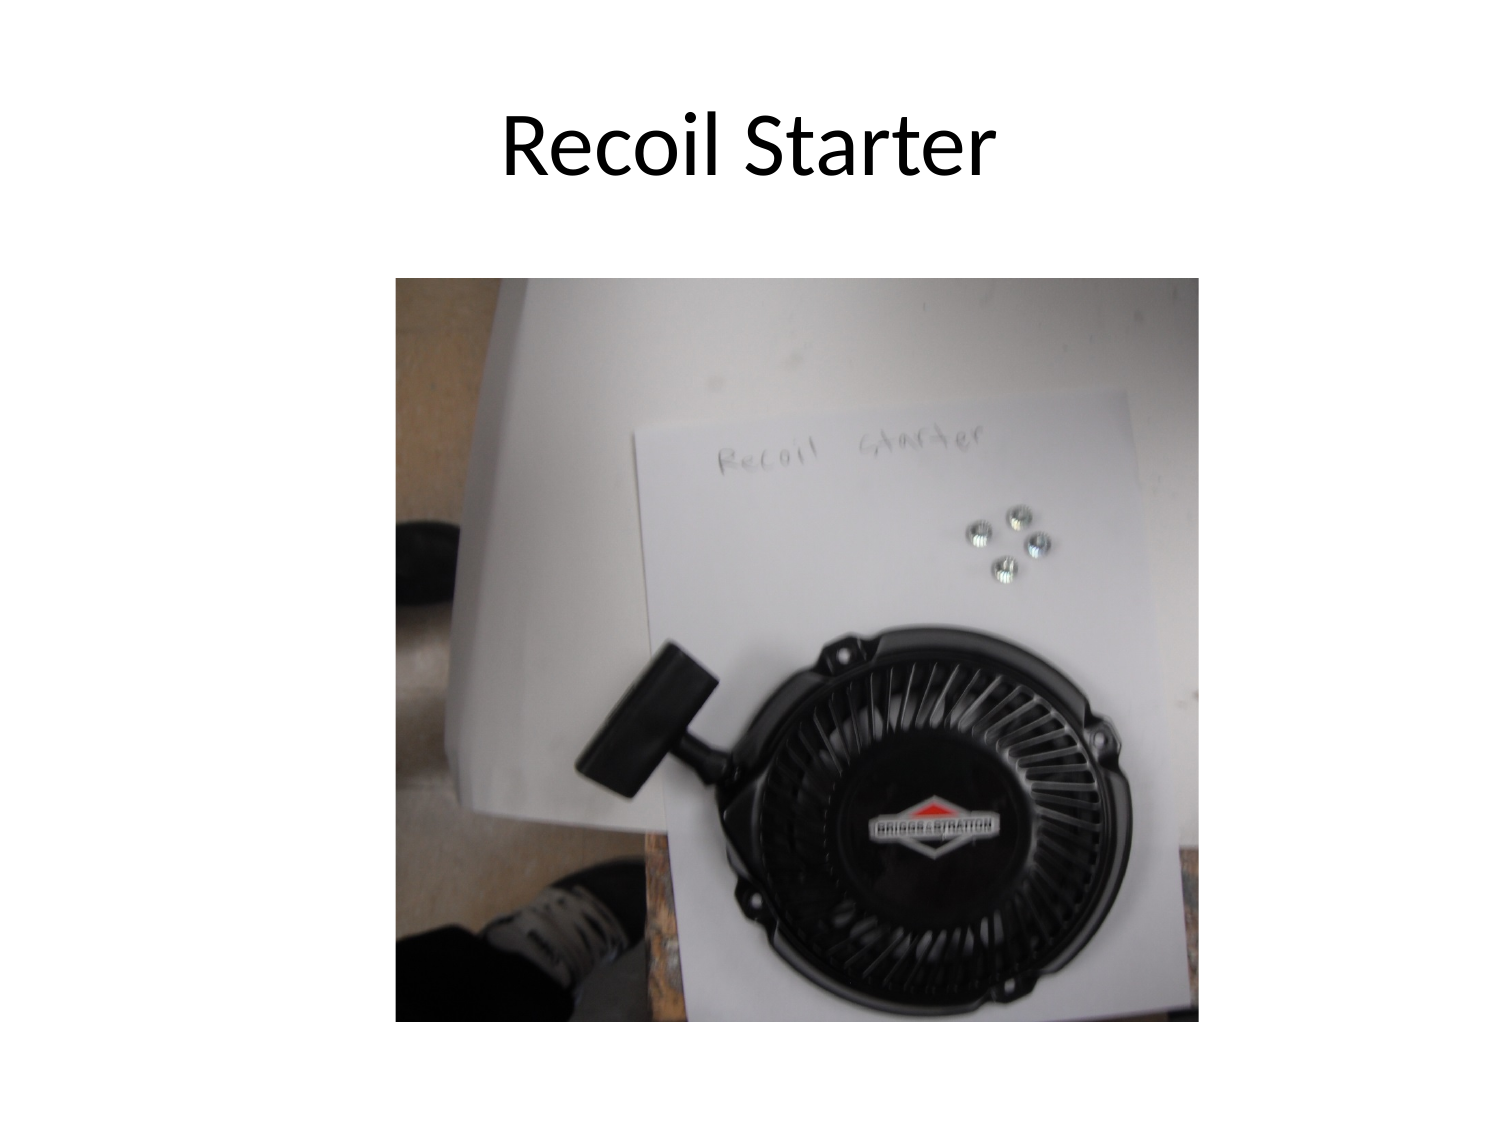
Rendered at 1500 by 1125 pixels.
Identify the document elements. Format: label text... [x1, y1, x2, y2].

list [395, 278, 1199, 1022]
title Recoil Starter [75, 45, 1425, 233]
